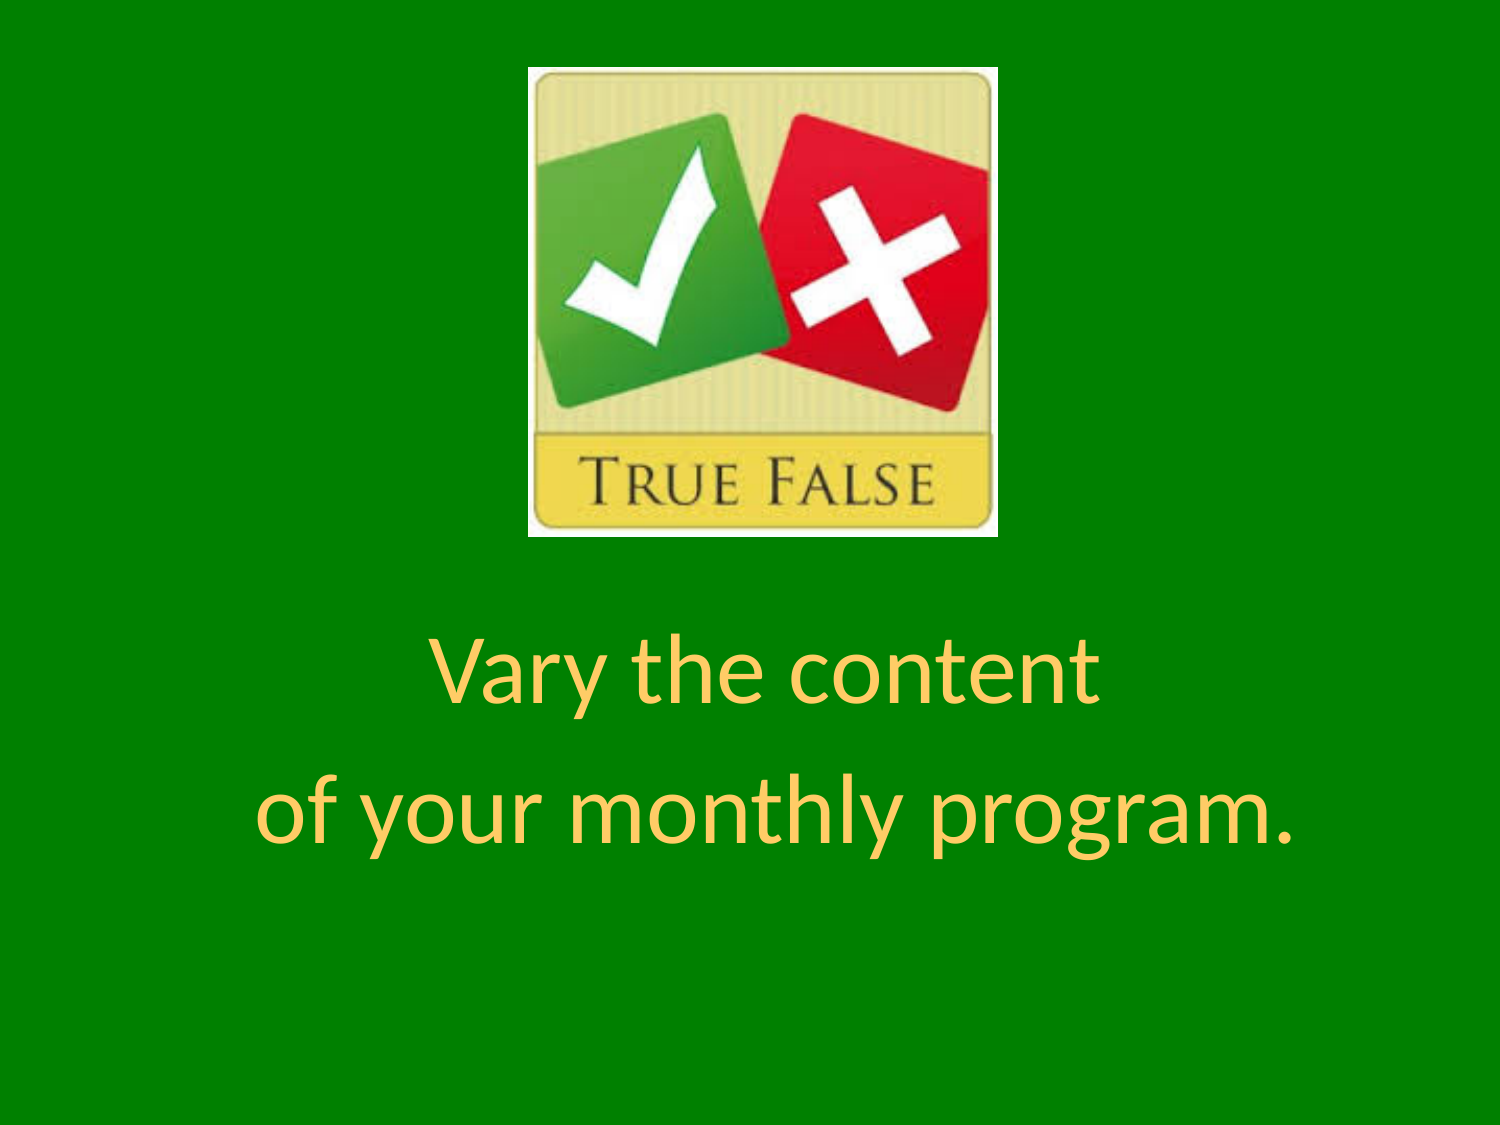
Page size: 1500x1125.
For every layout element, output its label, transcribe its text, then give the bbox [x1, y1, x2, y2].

picture [528, 67, 998, 537]
list Vary the content of your monthly program. [106, 596, 1425, 928]
